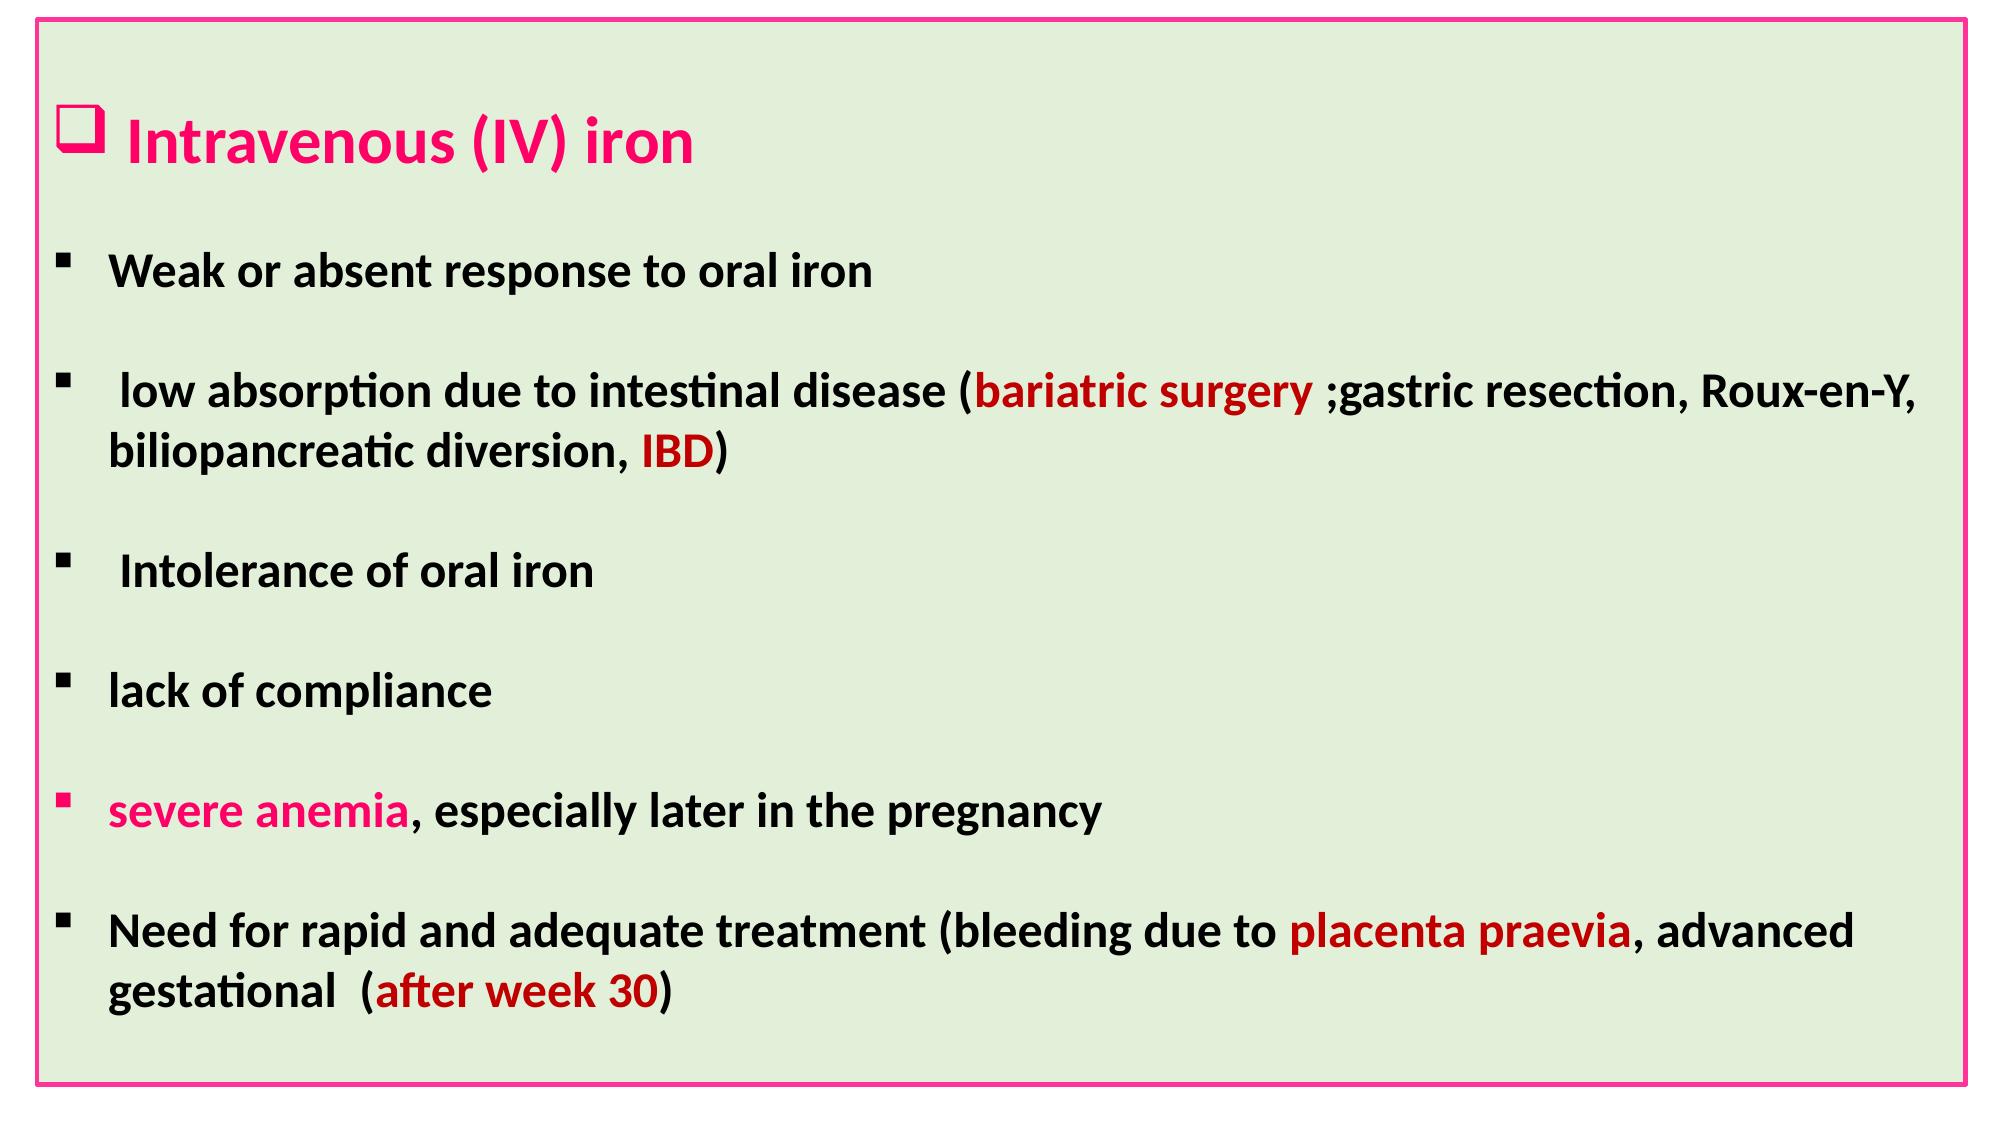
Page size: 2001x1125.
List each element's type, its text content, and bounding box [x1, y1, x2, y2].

text_box Intravenous (IV) iron Weak or absent response to oral iron low absorption due to intestinal disease (bariatric surgery ;gastric resection, Roux-en-Y, biliopancreatic diversion, IBD) Intolerance of oral iron lack of compliance severe anemia, especially later in the pregnancy Need for rapid and adequate treatment (bleeding due to placenta praevia, advanced gestational (after week 30) [37, 19, 1966, 1085]
